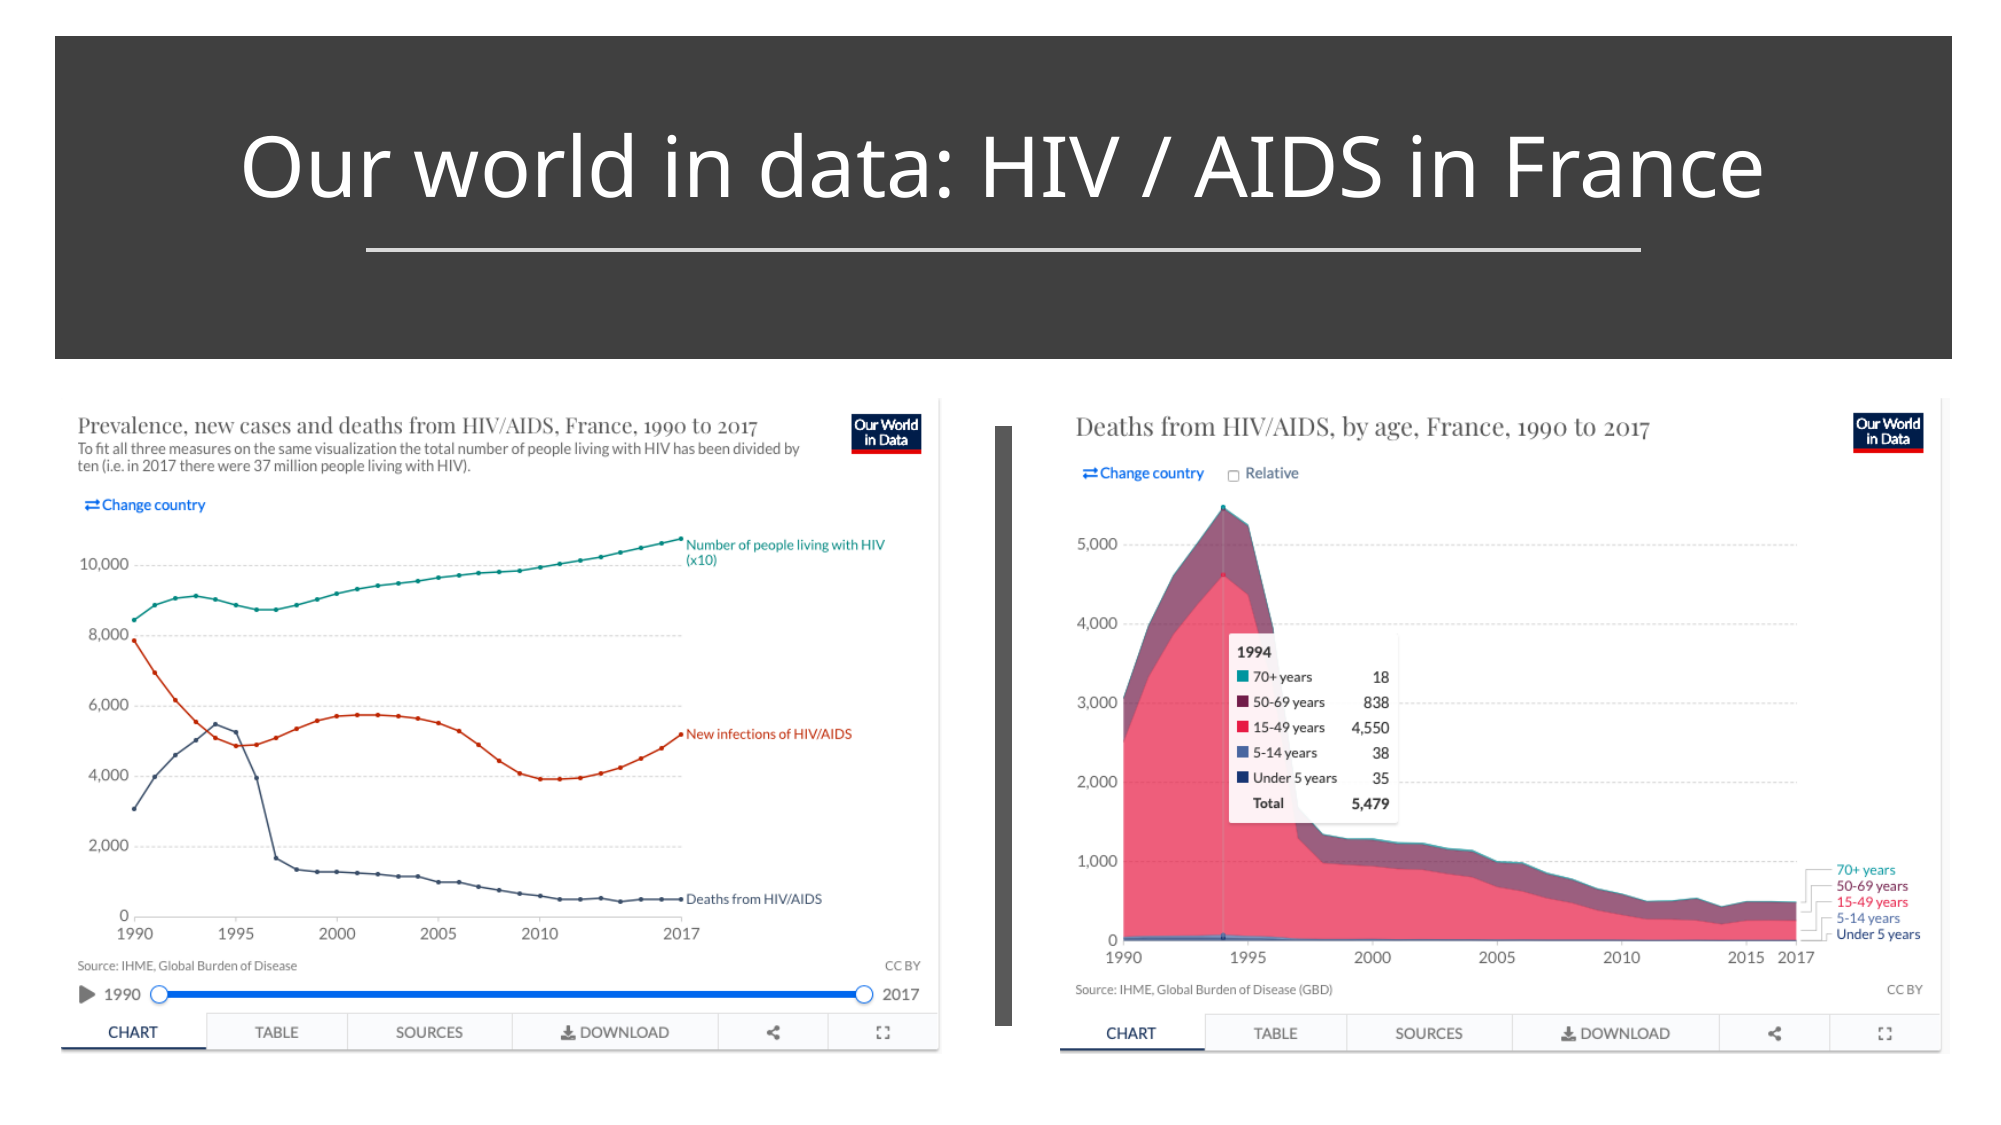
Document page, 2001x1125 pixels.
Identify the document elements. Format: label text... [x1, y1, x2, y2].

text_box [64, 45, 1942, 350]
picture [1060, 398, 1950, 1054]
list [61, 398, 942, 1054]
title Our world in data: HIV / AIDS in France [89, 71, 1917, 224]
